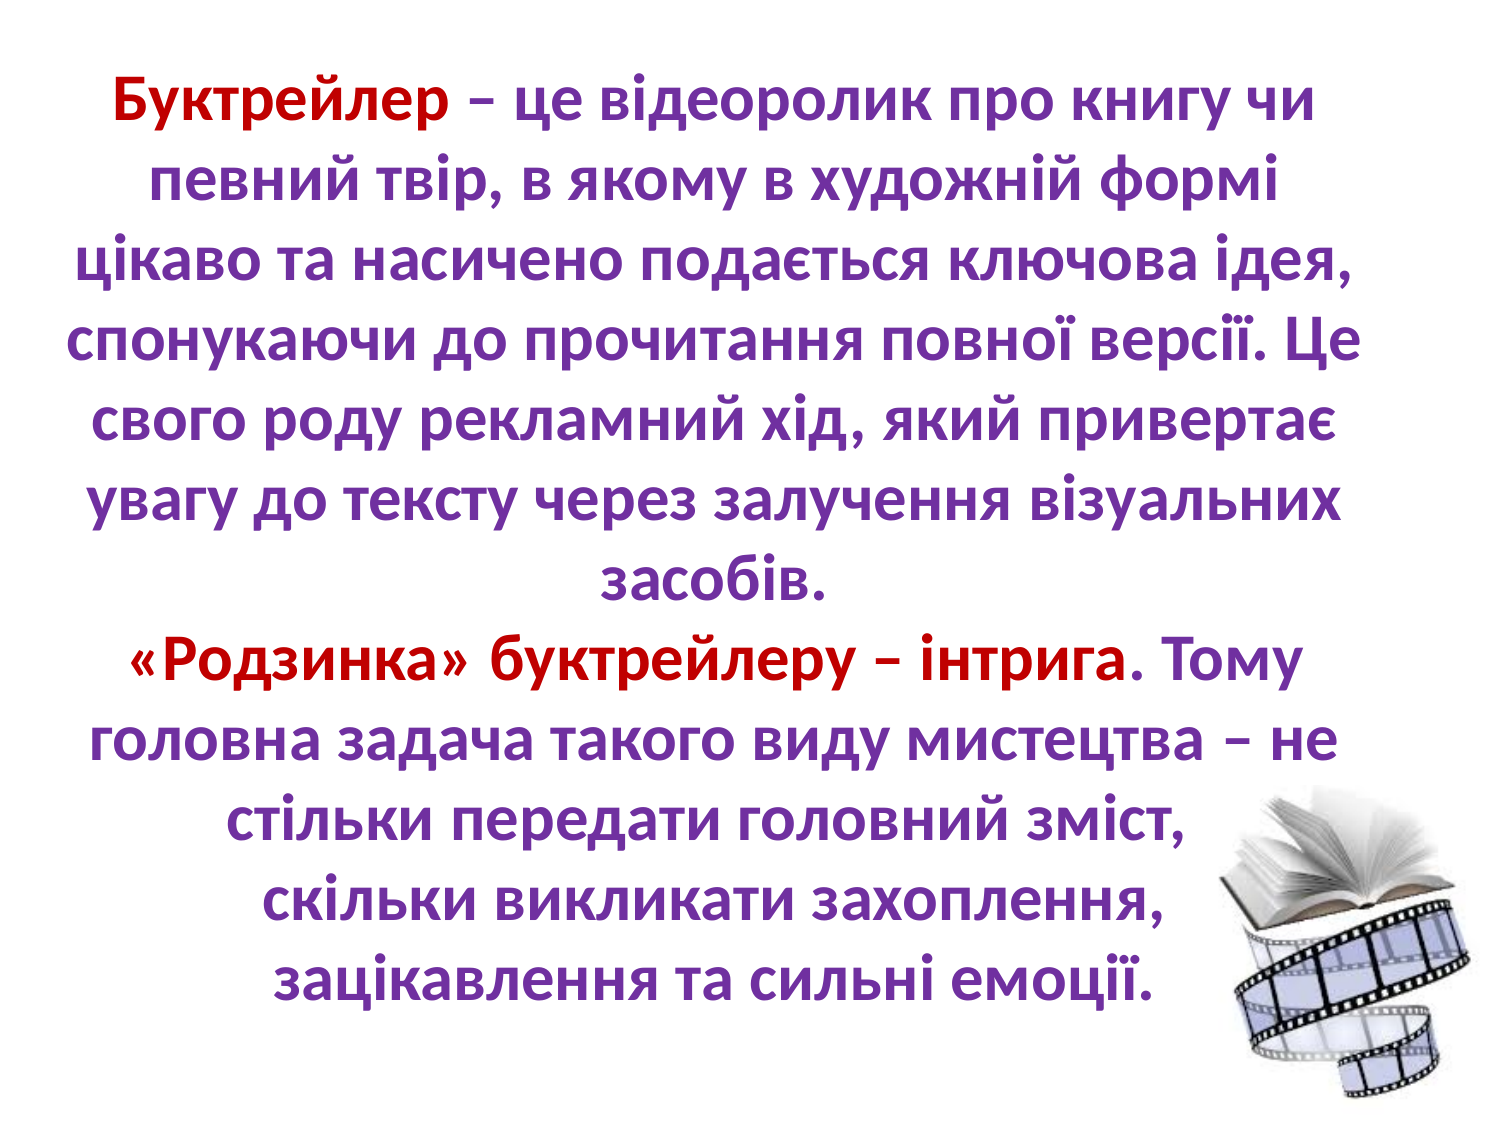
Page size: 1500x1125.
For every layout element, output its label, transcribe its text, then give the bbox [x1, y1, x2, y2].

text_box Буктрейлер – це відеоролик про книгу чи певний твір, в якому в художній формі цікаво та насичено подається ключова ідея, спонукаючи до прочитання повної версії. Це свого роду рекламний хід, який привертає увагу до тексту через залучення візуальних засобів. «Родзинка» буктрейлеру – інтрига. Тому головна задача такого виду мистецтва – не стільки передати головний зміст, скільки викликати захоплення, зацікавлення та сильні емоції. [46, 46, 1383, 1022]
picture [1192, 784, 1500, 1125]
